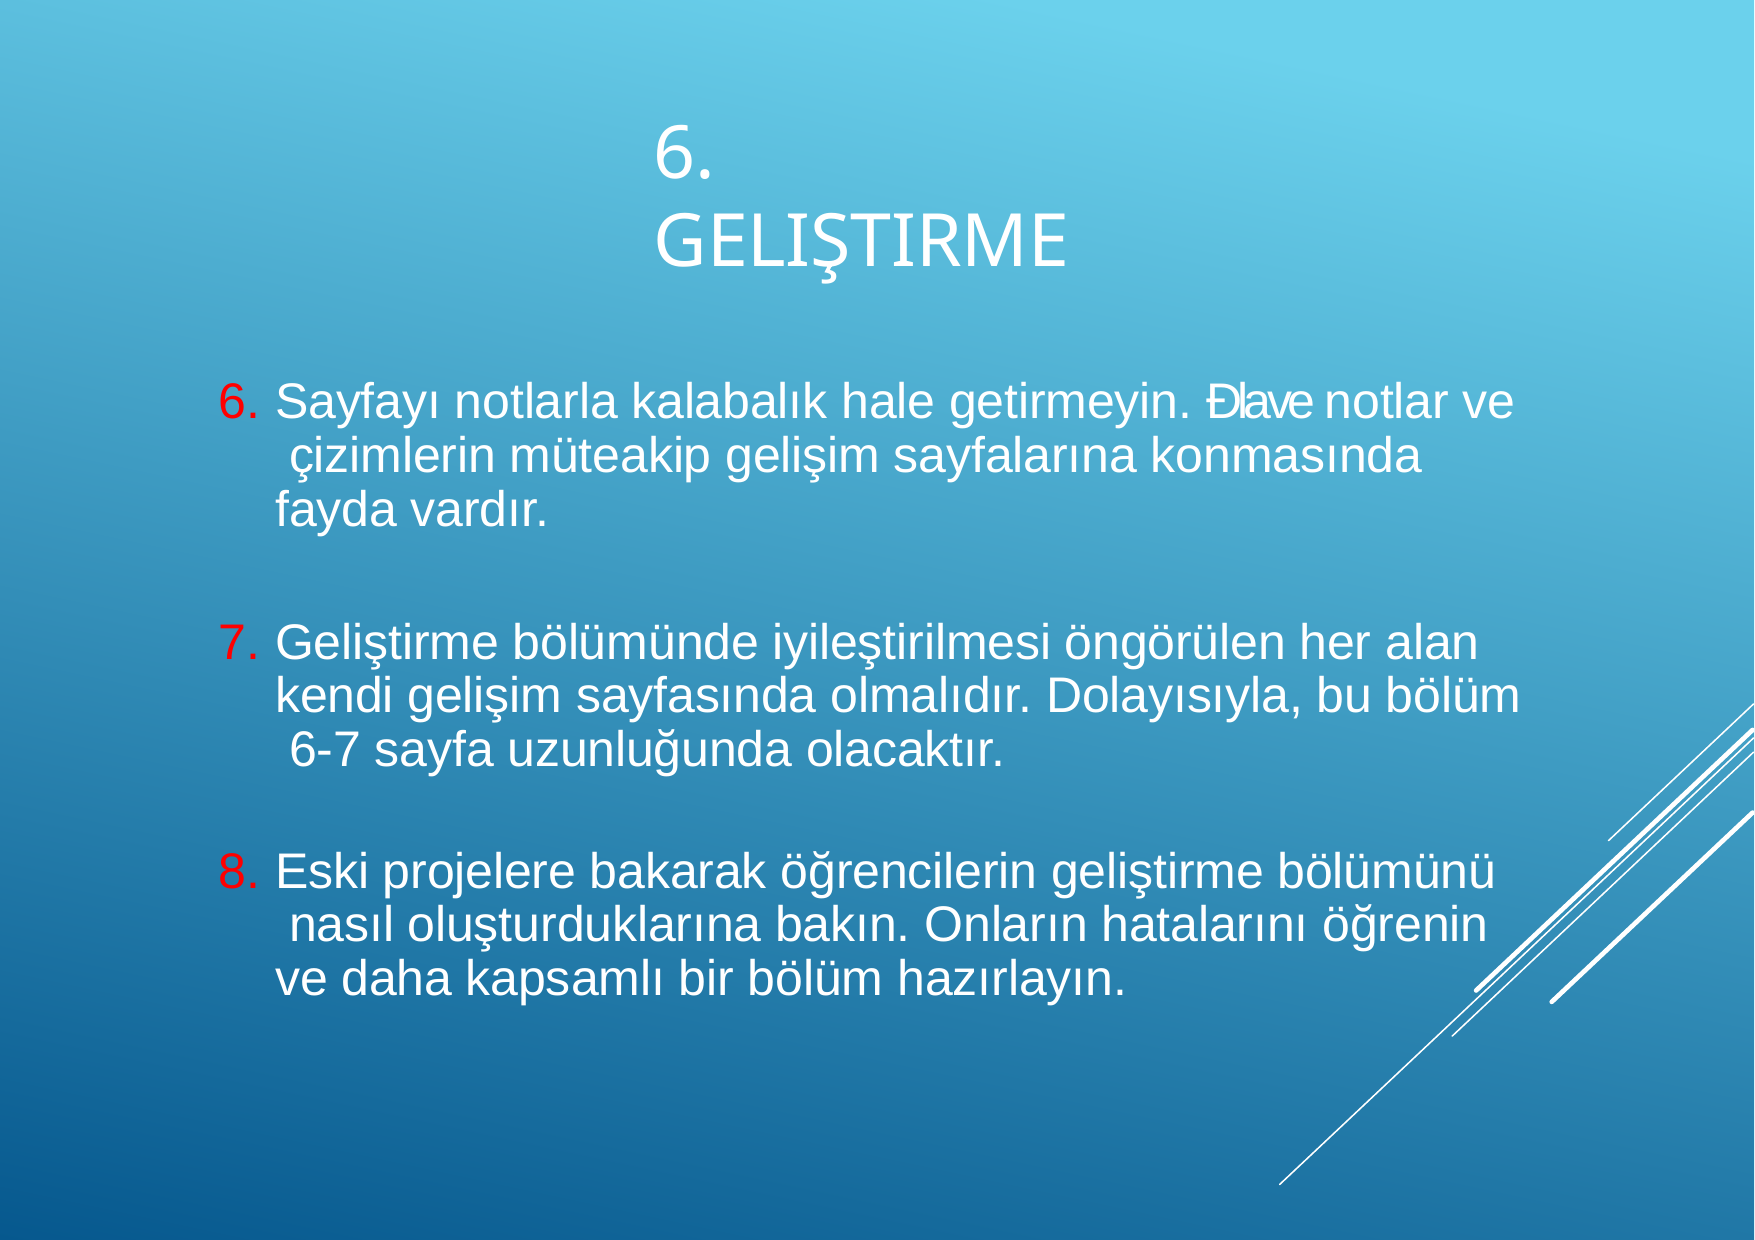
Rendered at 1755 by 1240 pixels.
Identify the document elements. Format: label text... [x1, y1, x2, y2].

text_box Sayfayı notlarla kalabalık hale getirmeyin. Đlave notlar ve çizimlerin müteakip gelişim sayfalarına konmasında fayda vardır. Geliştirme bölümünde iyileştirilmesi öngörülen her alan kendi gelişim sayfasında olmalıdır. Dolayısıyla, bu bölüm 6-7 sayfa uzunluğunda olacaktır. Eski projelere bakarak öğrencilerin geliştirme bölümünü nasıl oluşturduklarına bakın. Onların hatalarını öğrenin ve daha kapsamlı bir bölüm hazırlayın. [216, 365, 1535, 1006]
title 6. Geliştirme [651, 87, 1107, 297]
